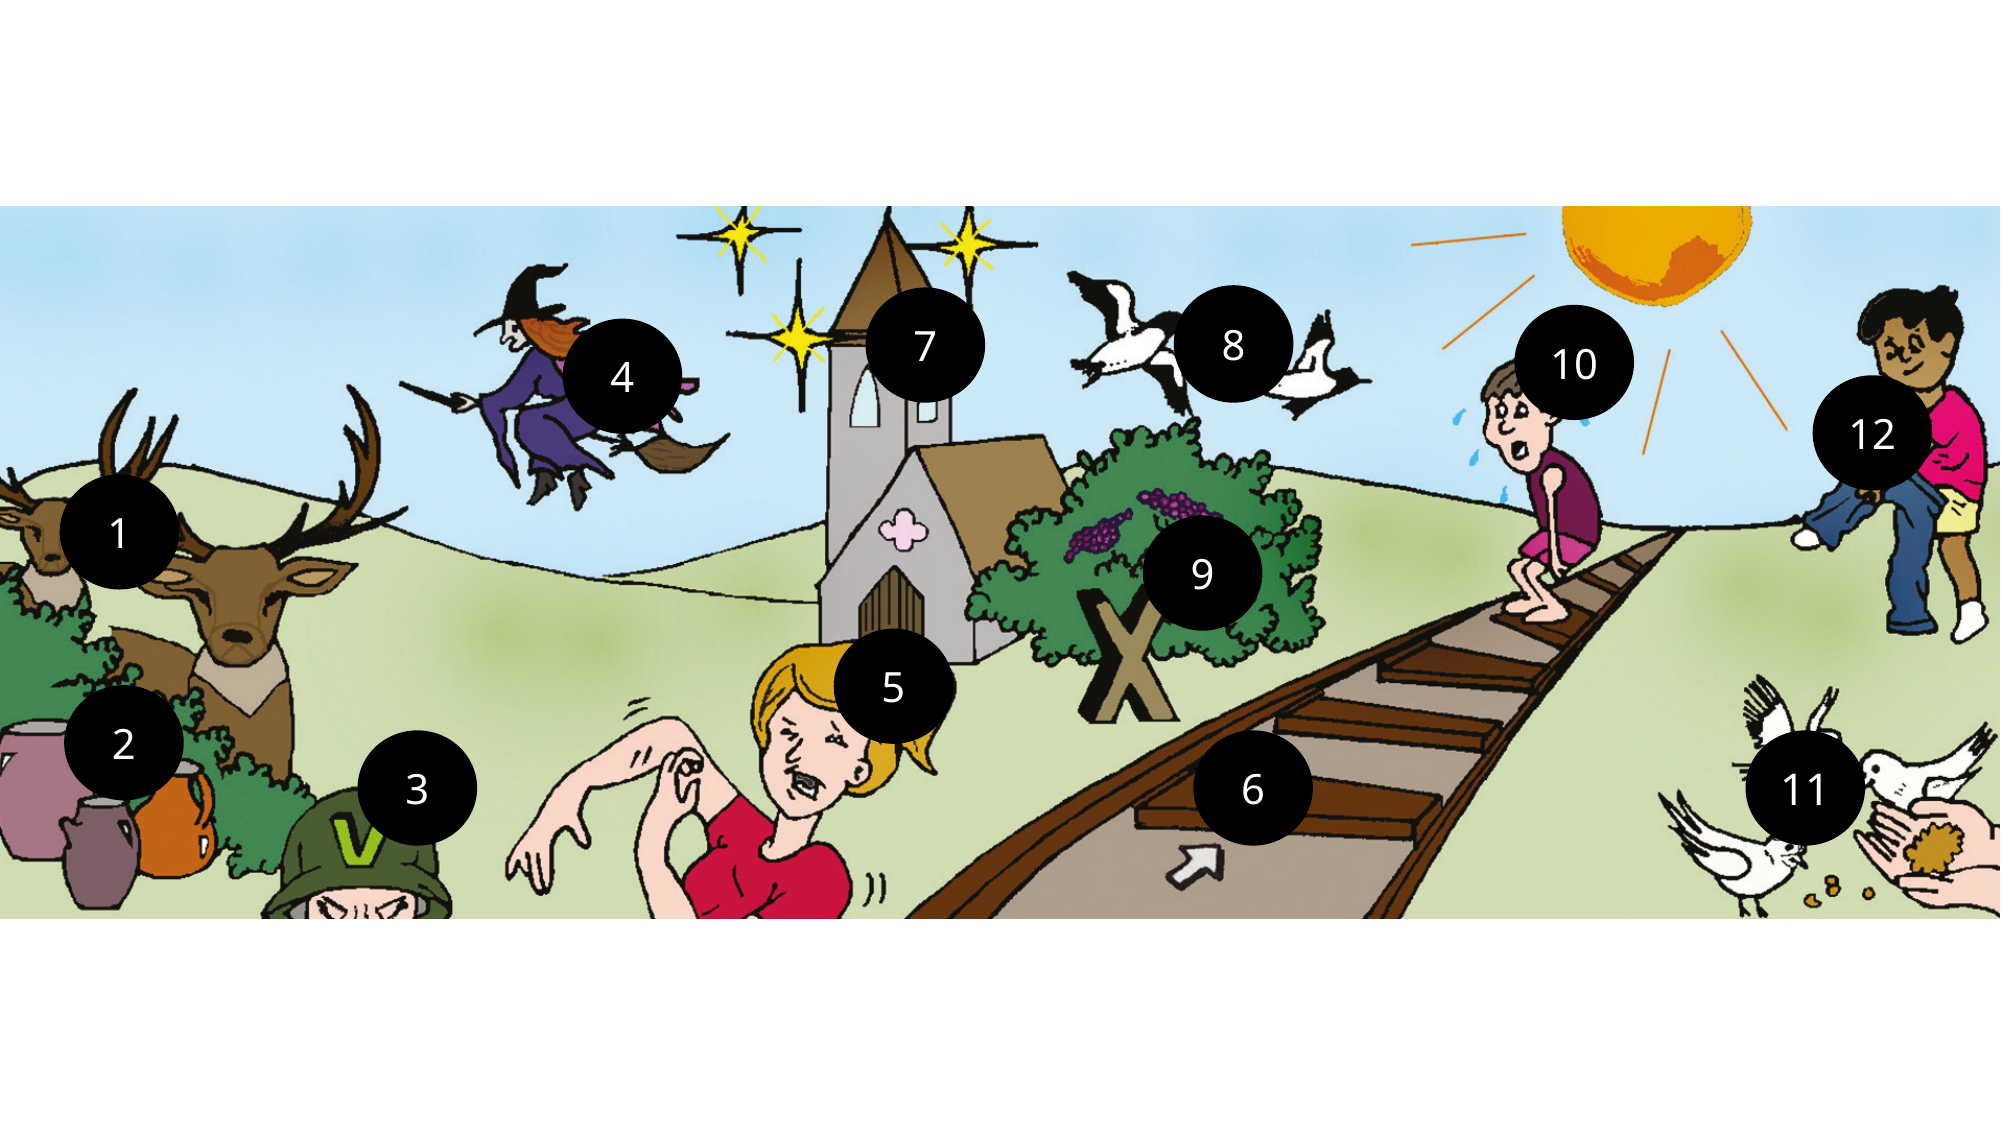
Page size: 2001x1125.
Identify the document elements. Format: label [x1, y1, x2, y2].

picture [0, 206, 2000, 919]
